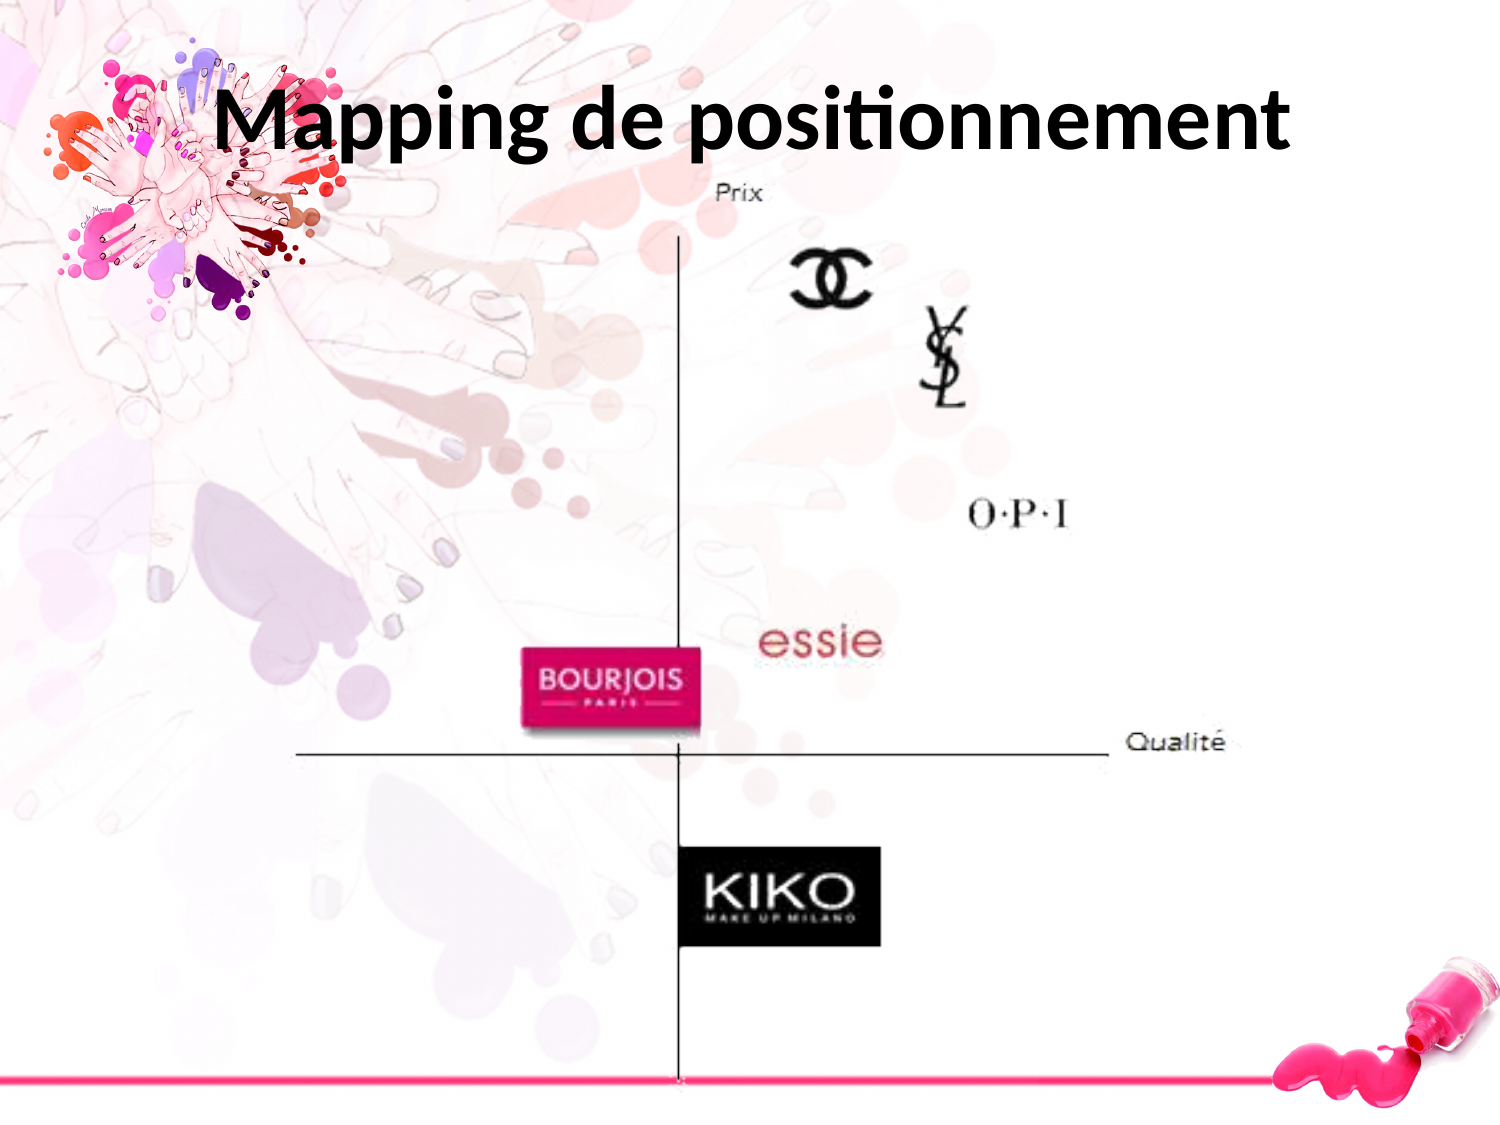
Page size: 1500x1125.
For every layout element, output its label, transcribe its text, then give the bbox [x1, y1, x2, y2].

picture [0, 0, 1500, 1125]
title Mapping de positionnement [77, 19, 1428, 159]
